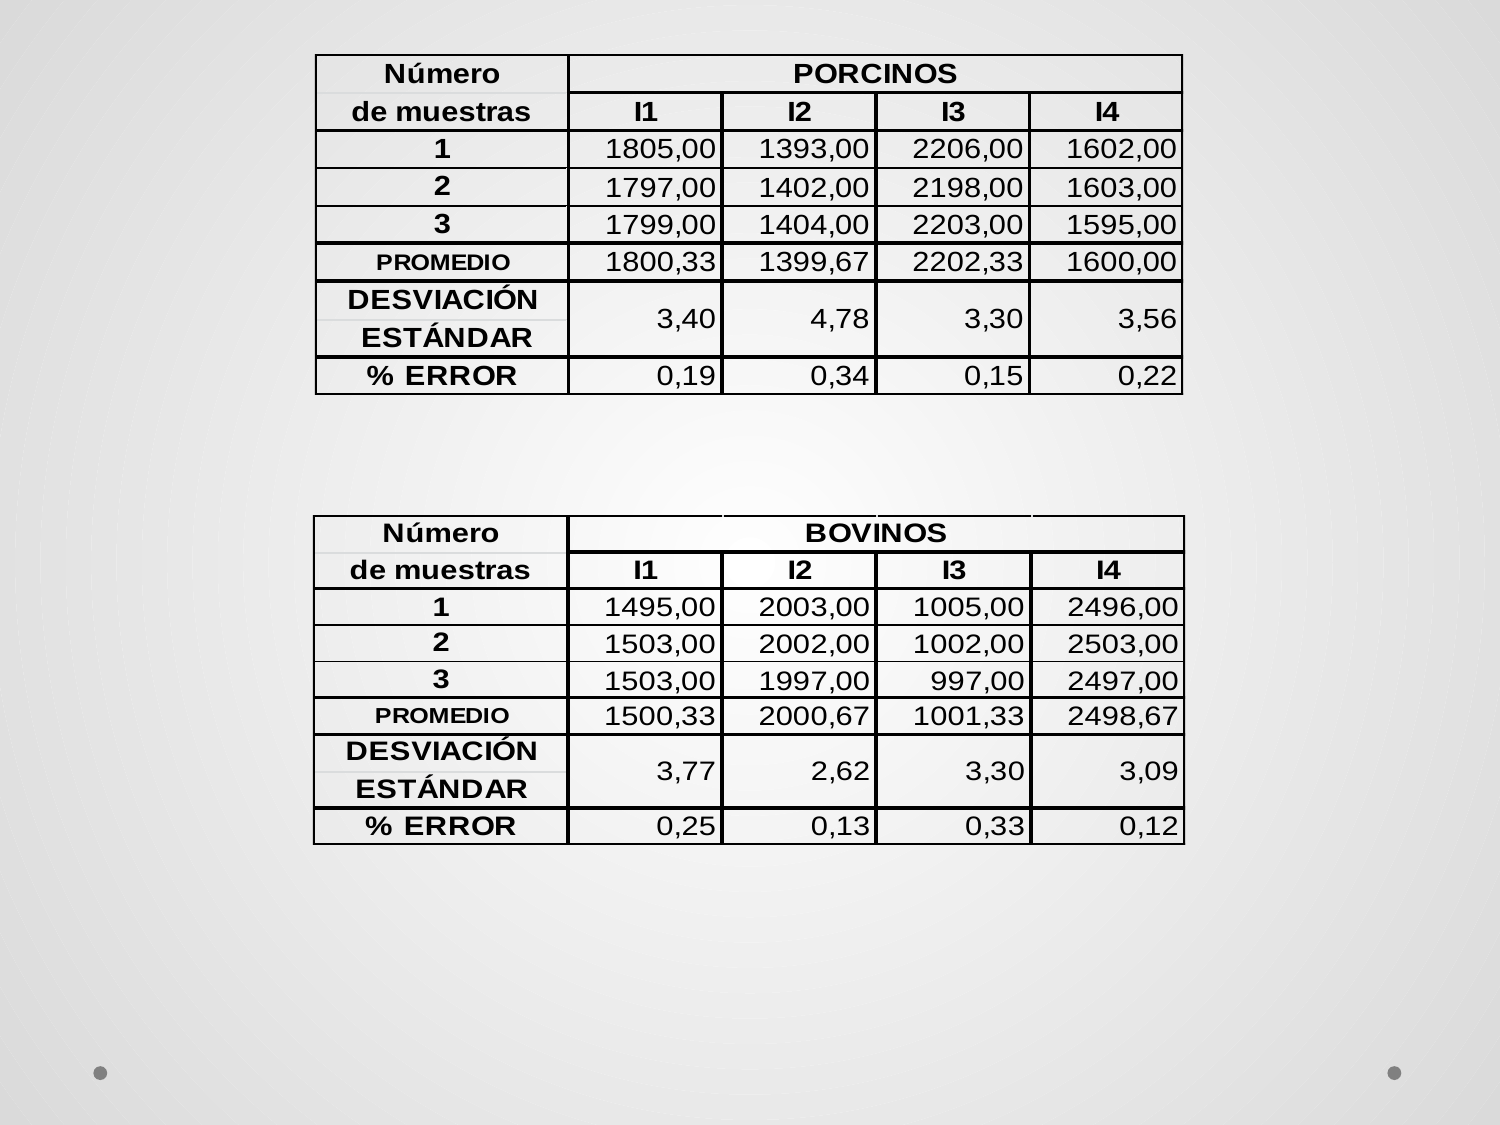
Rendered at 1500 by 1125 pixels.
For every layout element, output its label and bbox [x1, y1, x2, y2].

text_box [314, 54, 1186, 397]
text_box [312, 514, 1188, 847]
